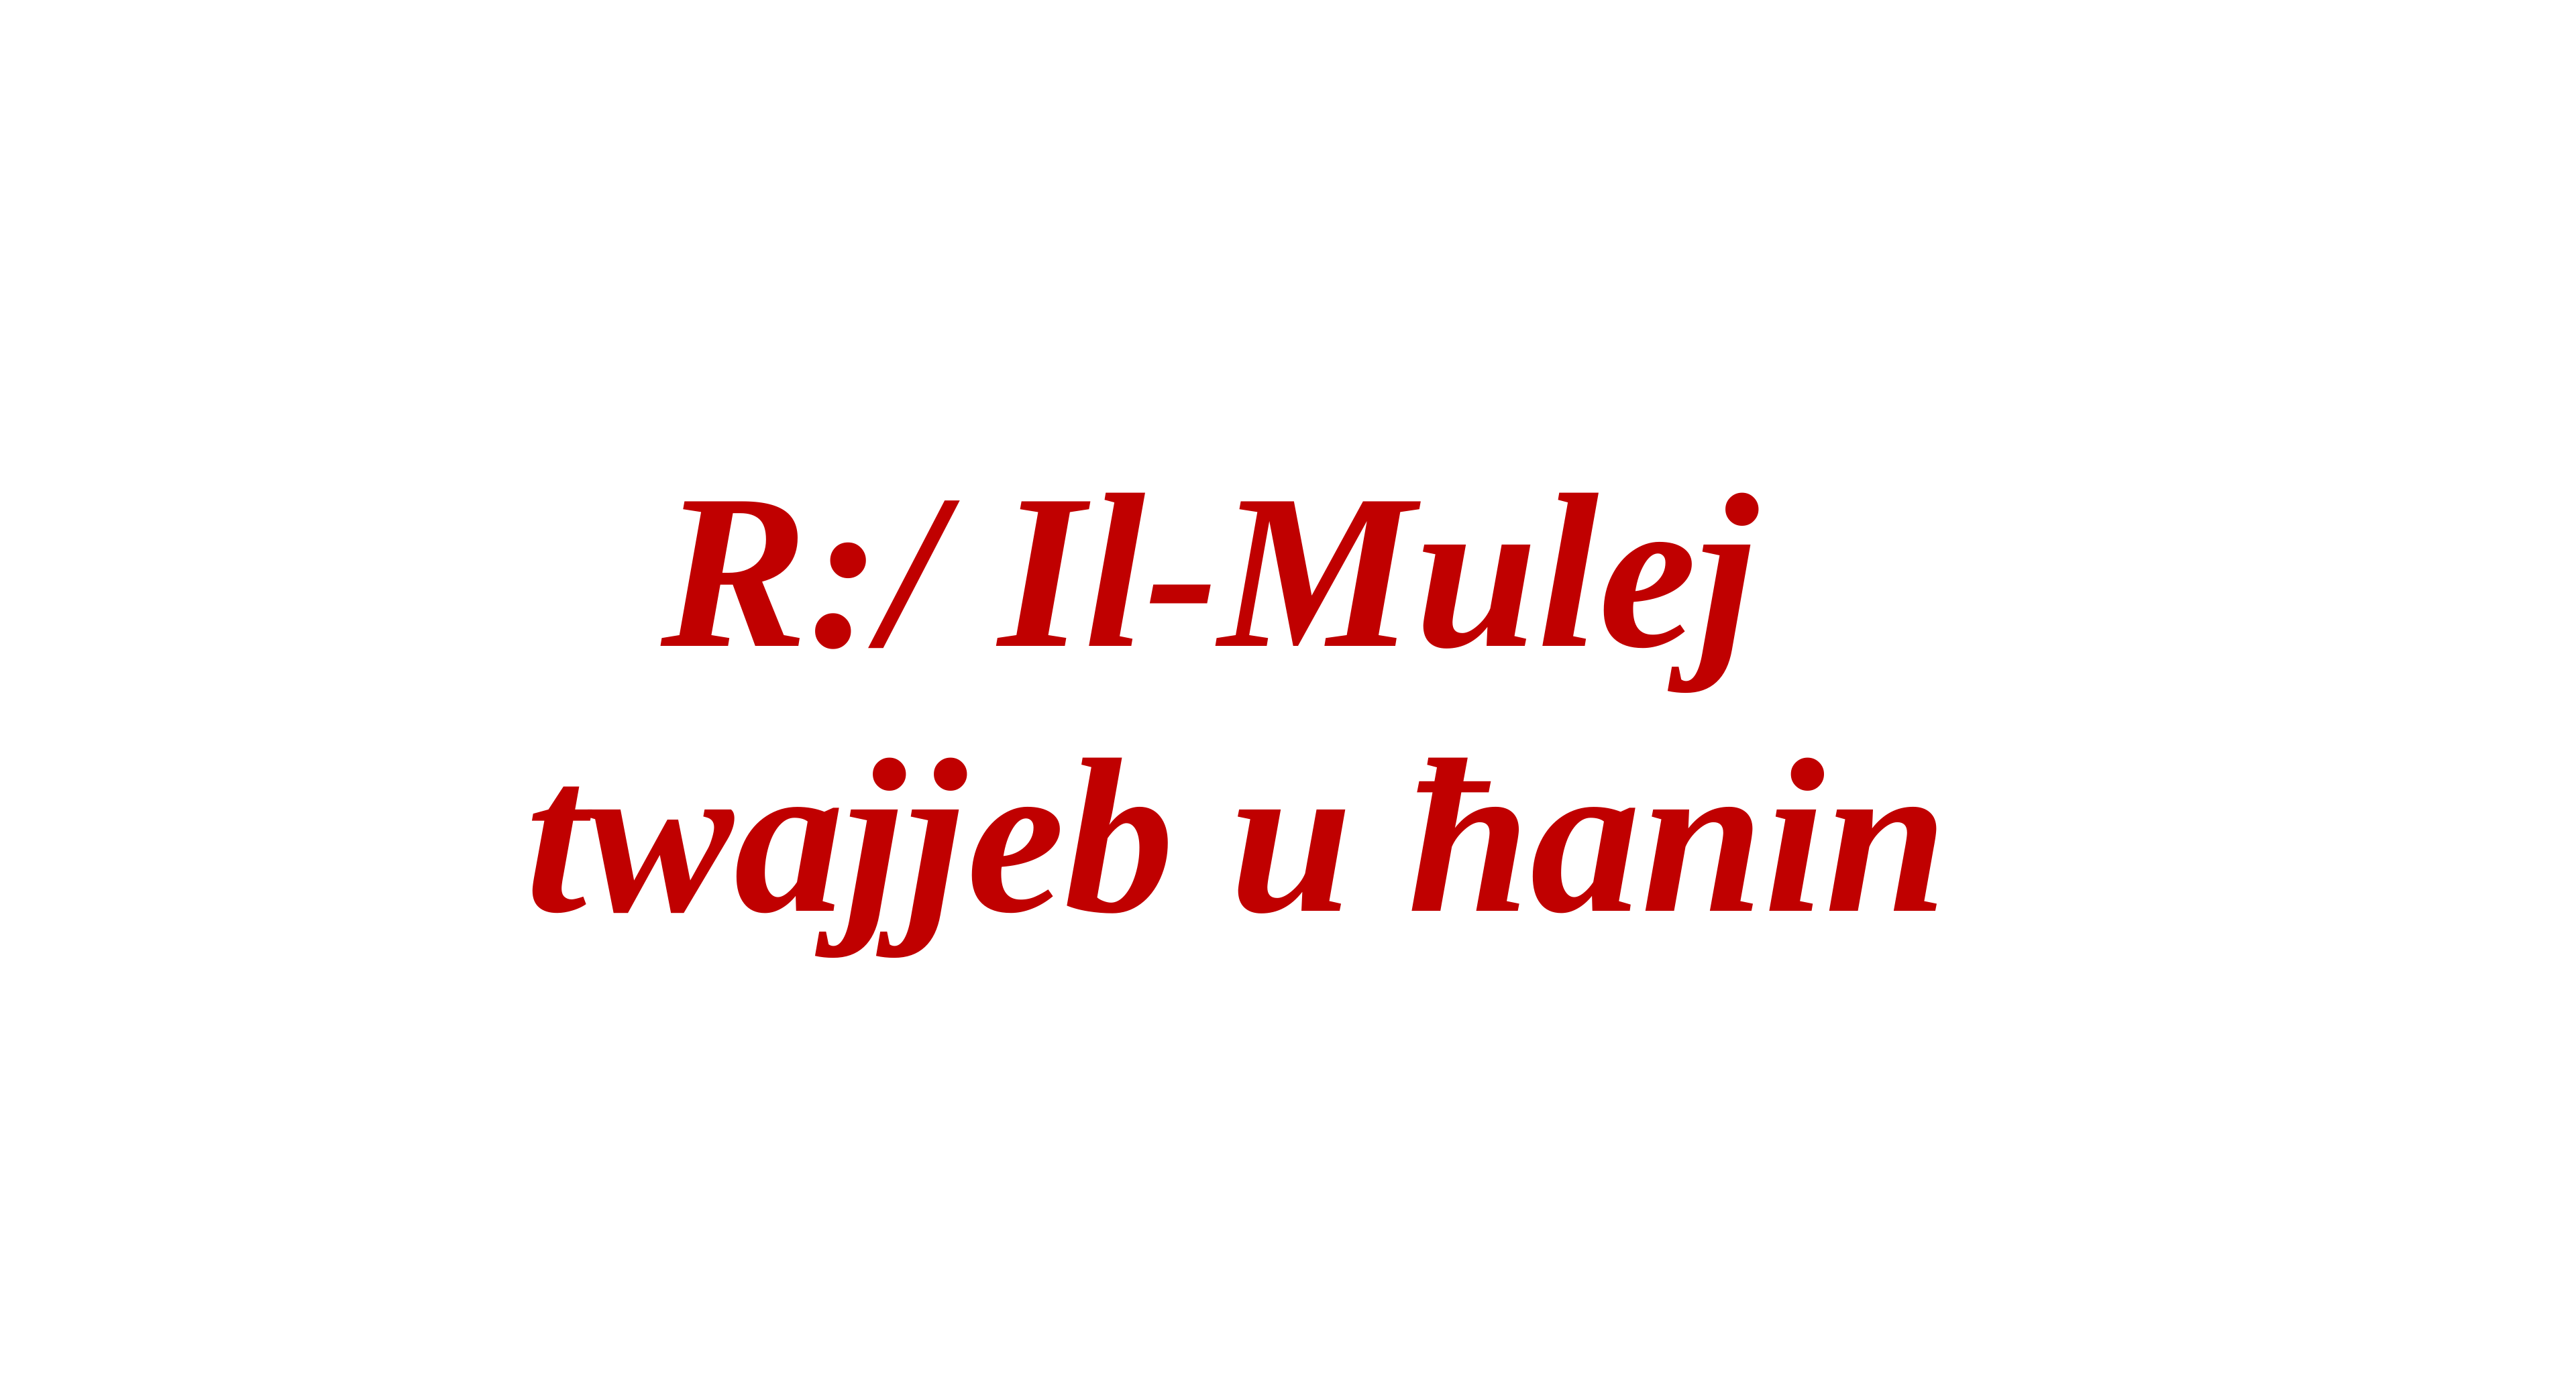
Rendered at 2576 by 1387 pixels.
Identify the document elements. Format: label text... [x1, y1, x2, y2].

text_box R:/ Il-Mulej twajjeb u ħanin [233, 414, 2242, 967]
